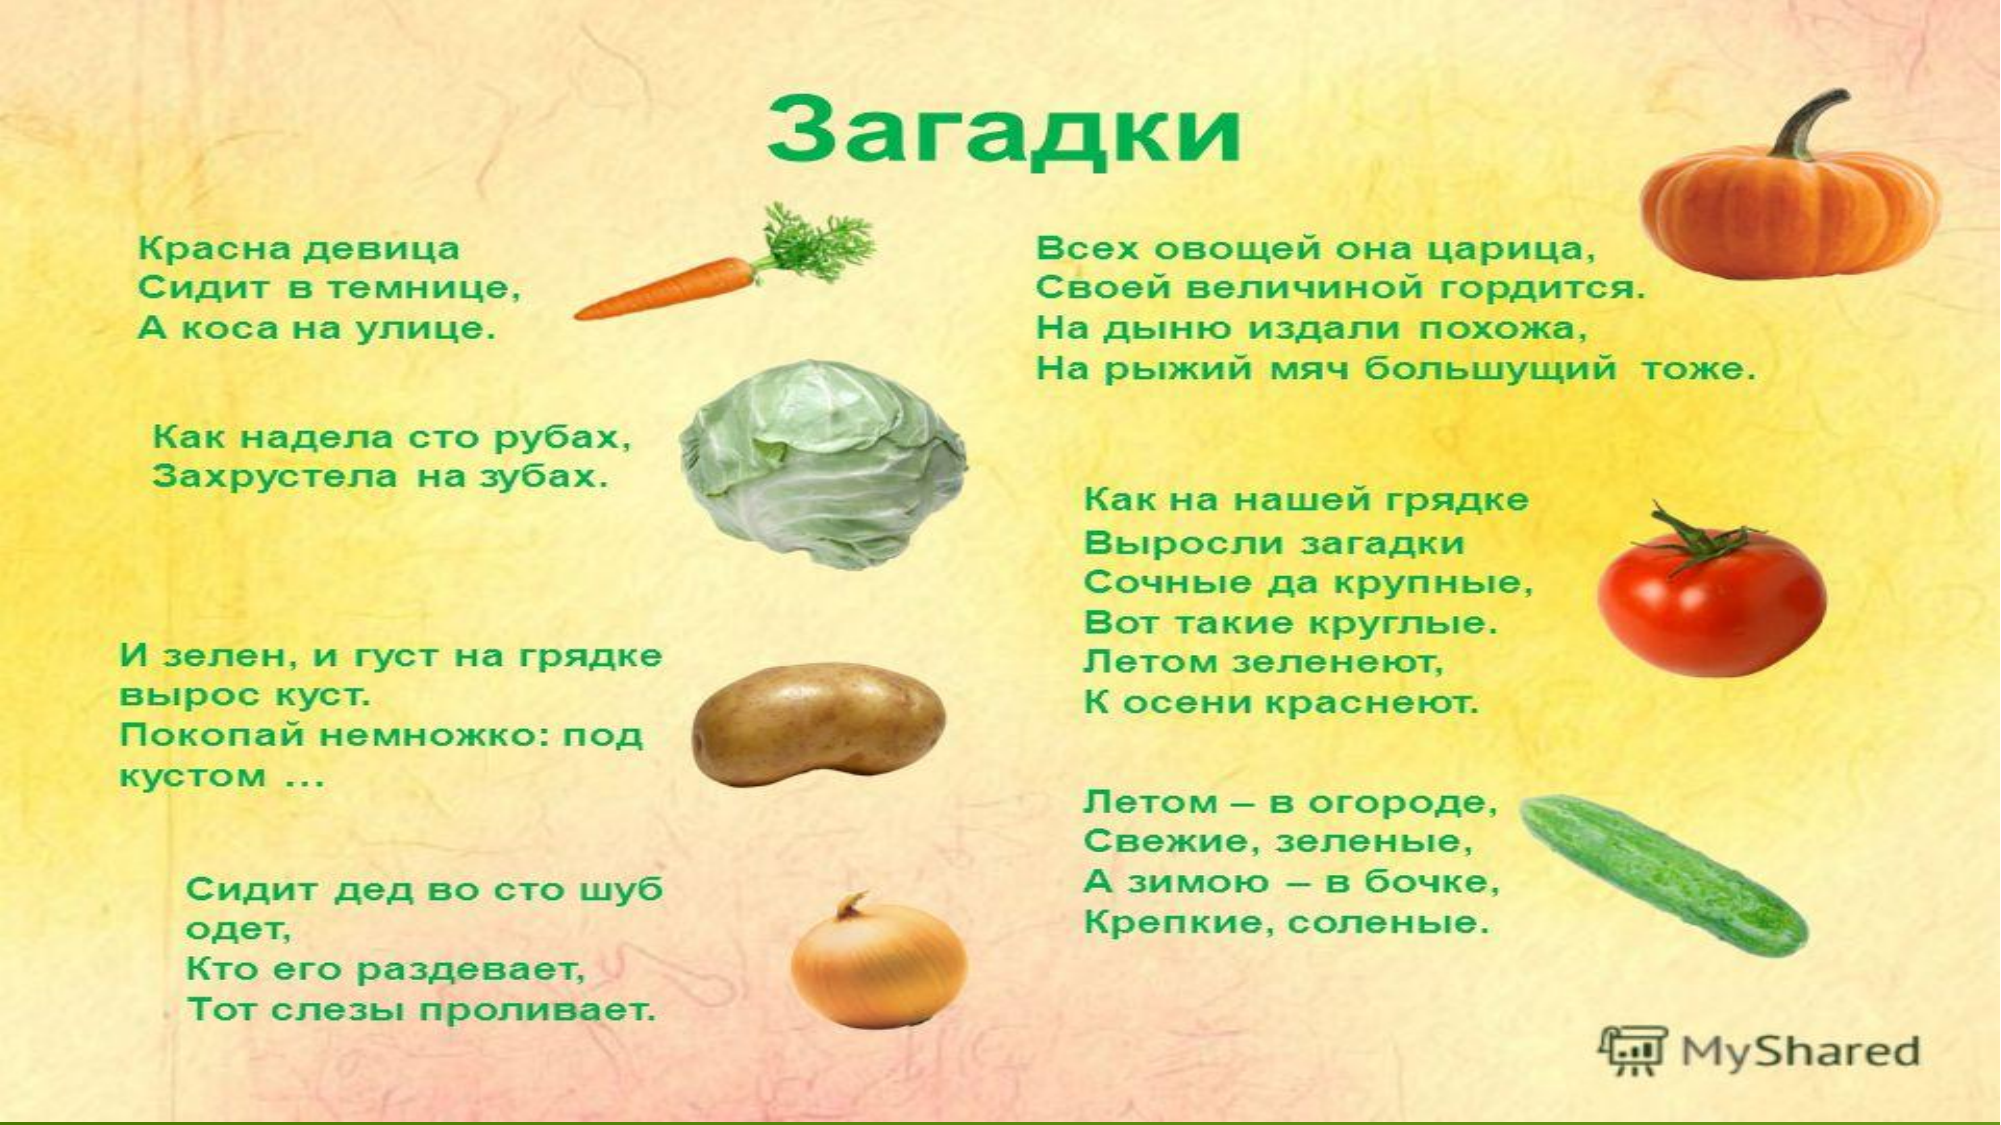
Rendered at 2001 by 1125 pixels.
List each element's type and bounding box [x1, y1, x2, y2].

list [0, 0, 2000, 1122]
